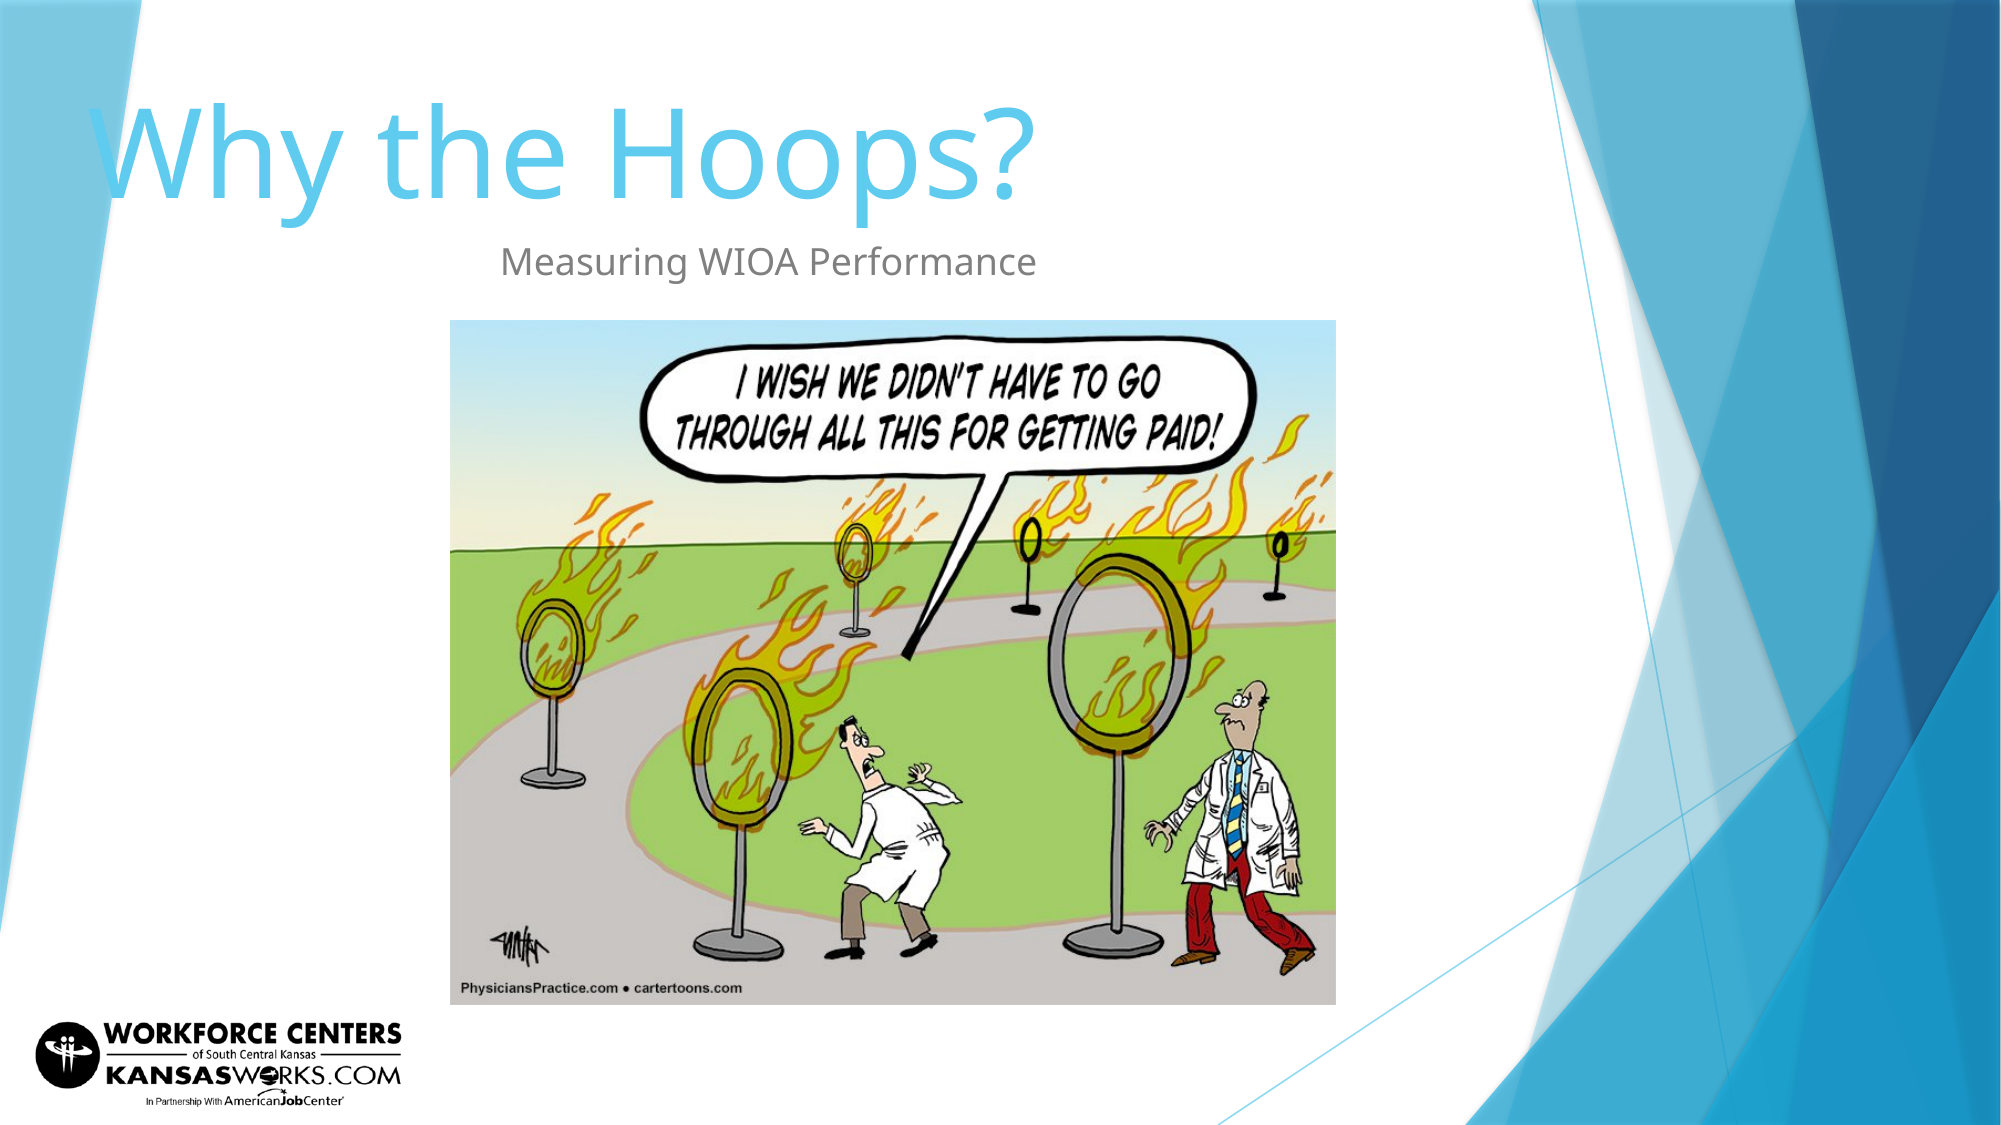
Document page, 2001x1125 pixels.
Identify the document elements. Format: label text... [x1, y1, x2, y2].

picture [33, 1015, 402, 1115]
title Why the Hoops? [0, 0, 1053, 230]
subtitle Measuring WIOA Performance [0, 230, 1053, 411]
picture [449, 320, 1337, 1006]
